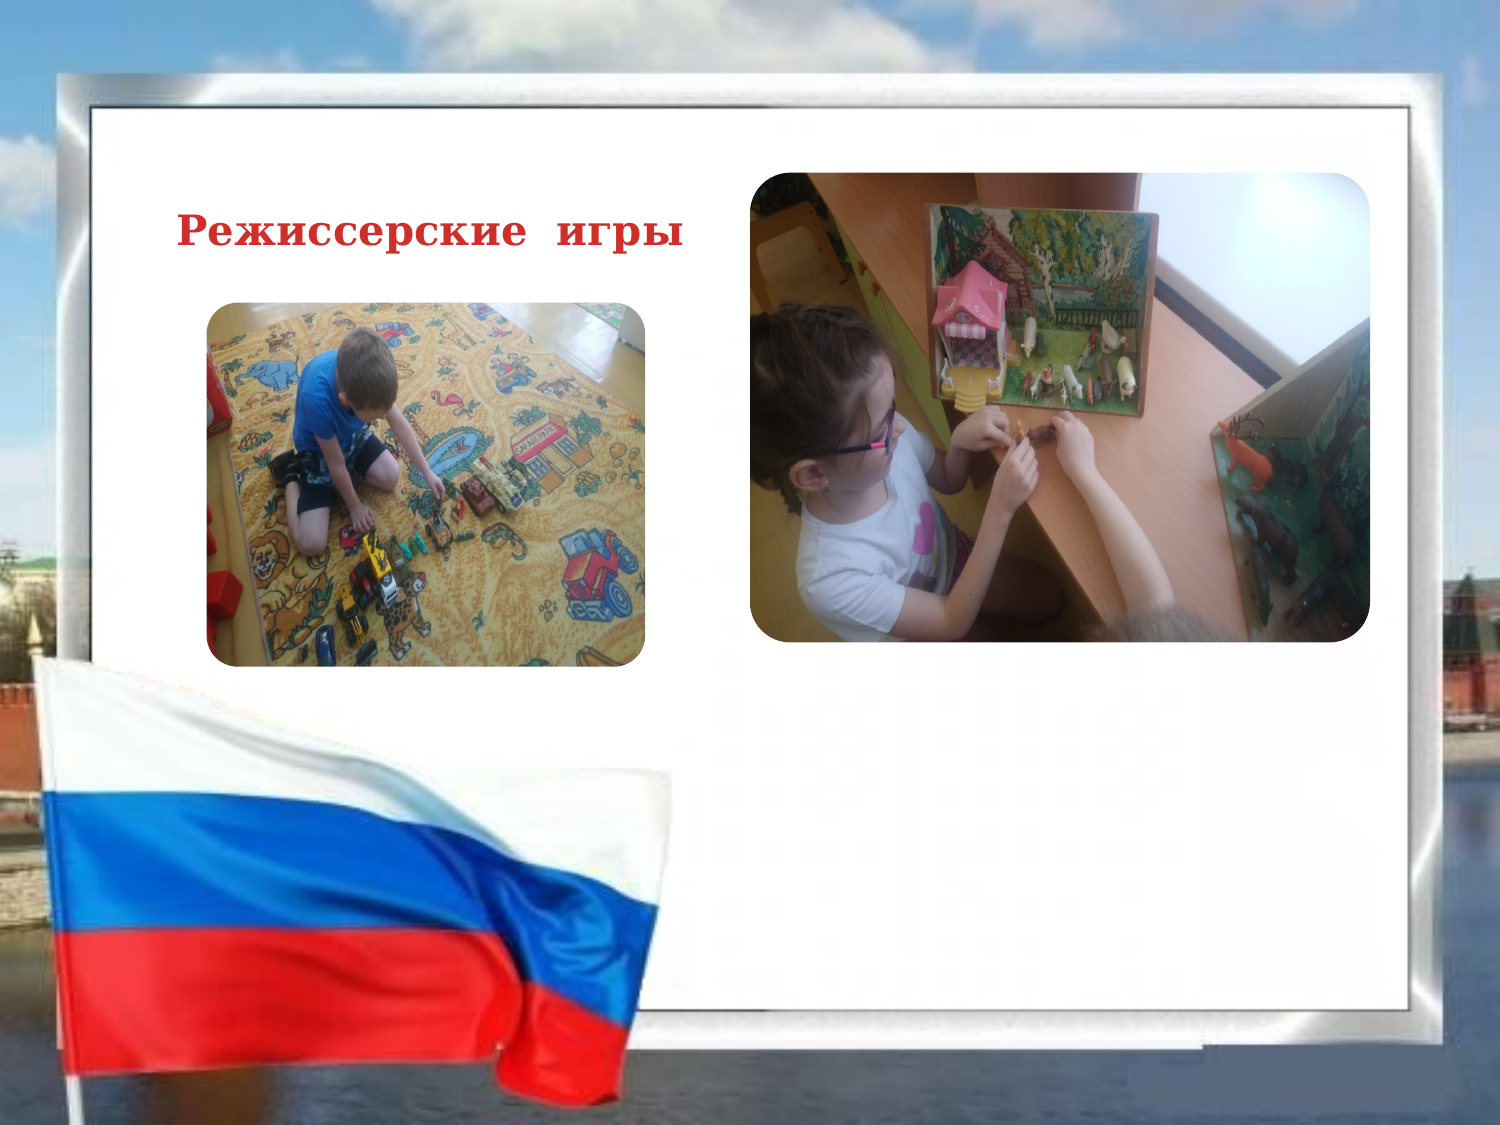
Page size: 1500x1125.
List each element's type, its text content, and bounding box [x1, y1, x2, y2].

text_box Режиссерские игры [161, 196, 700, 262]
picture [0, 0, 1500, 1125]
